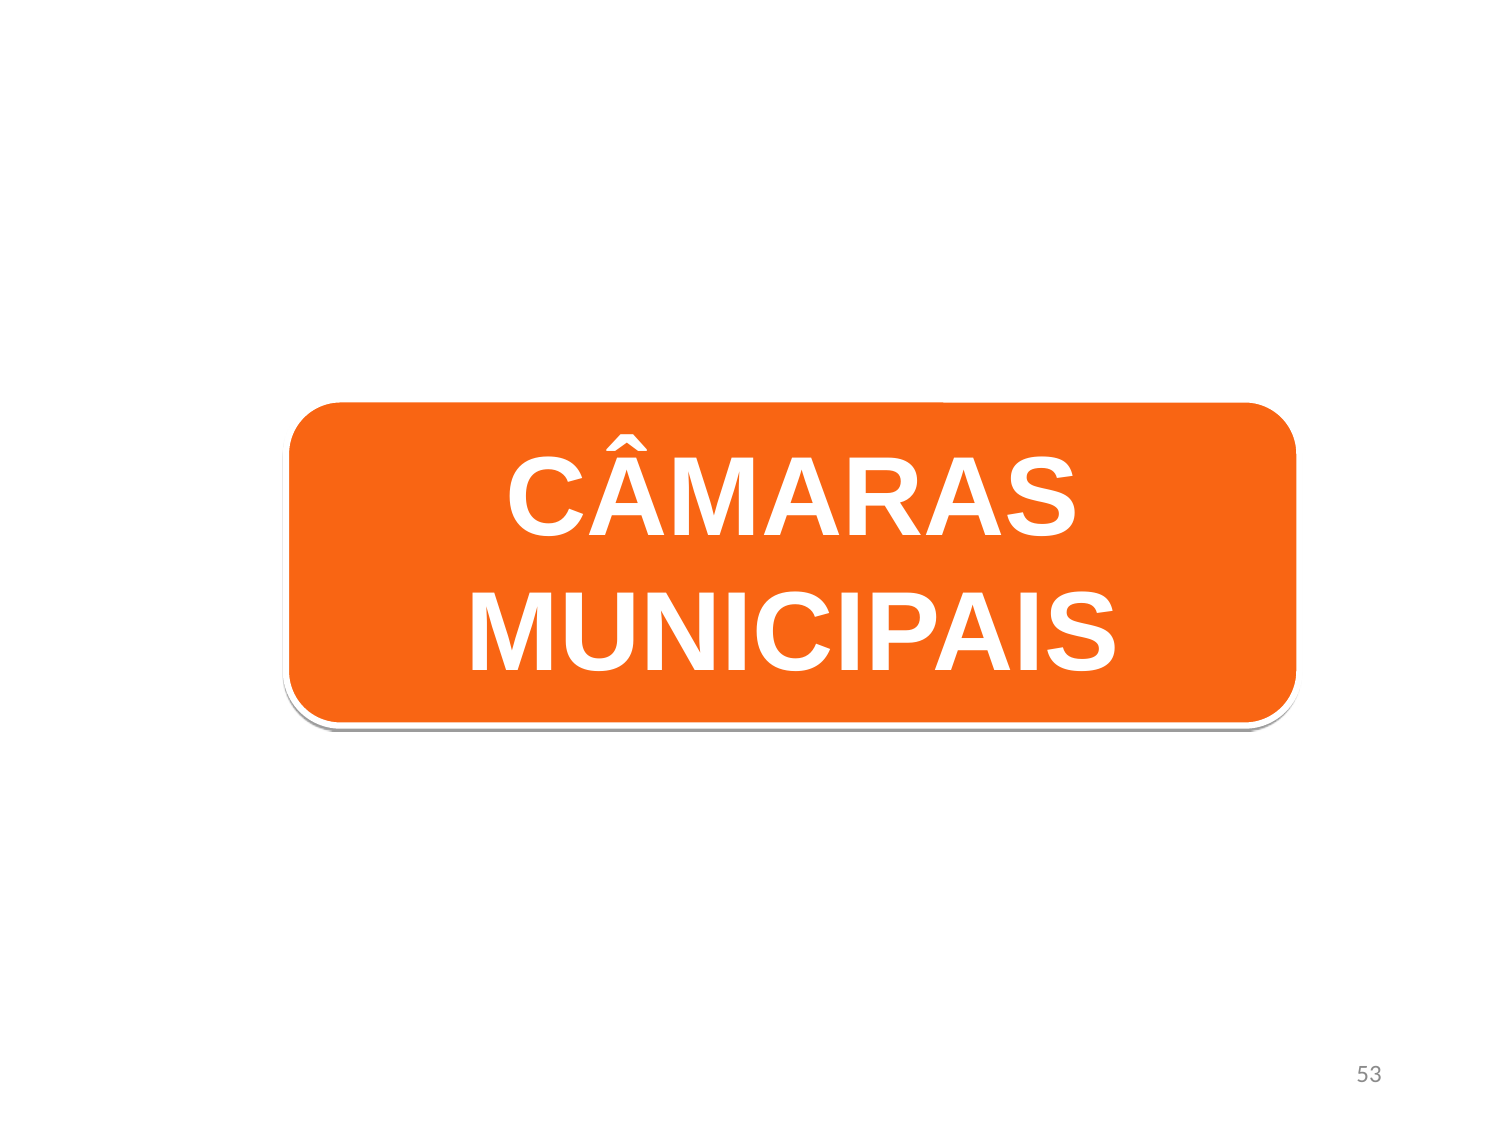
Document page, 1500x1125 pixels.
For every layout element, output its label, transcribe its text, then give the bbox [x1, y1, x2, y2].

slide_number 53 [1059, 1042, 1397, 1103]
text_box CÂMARAS MUNICIPAIS [285, 399, 1300, 726]
